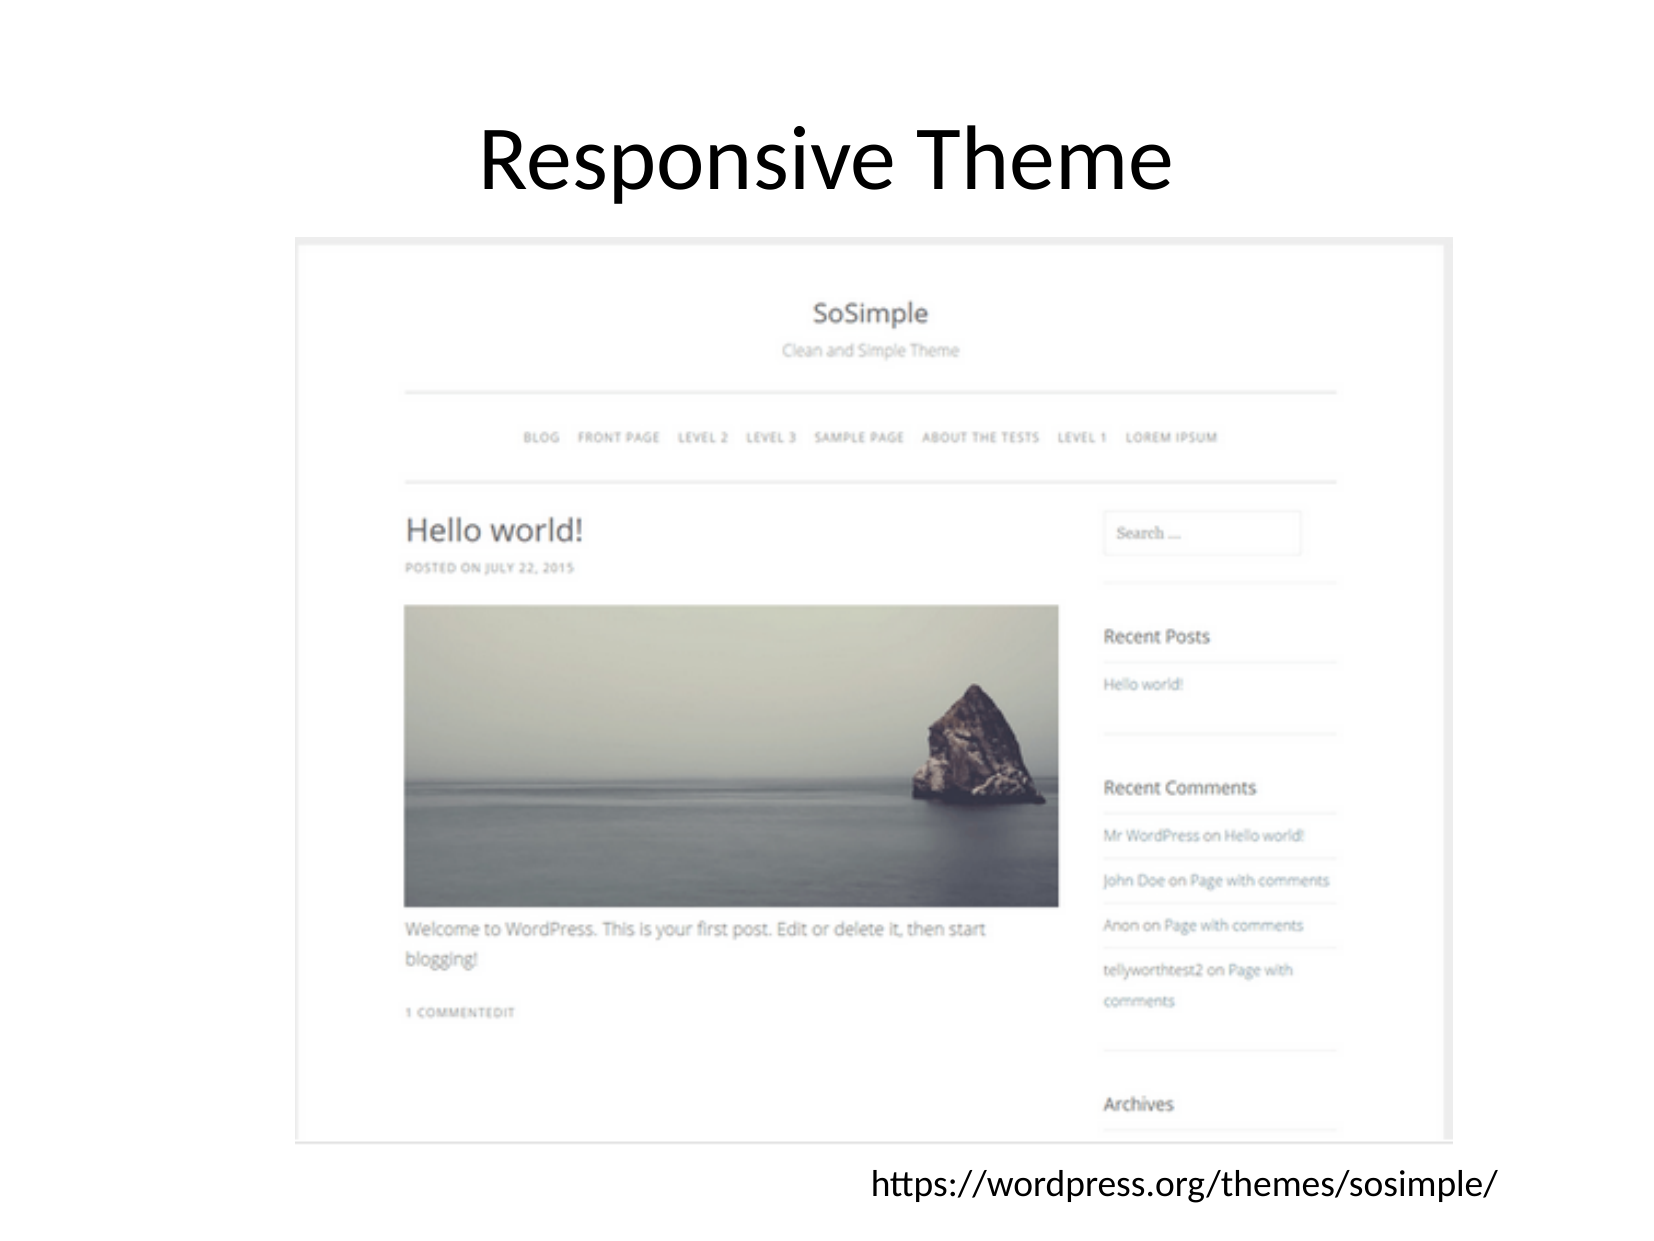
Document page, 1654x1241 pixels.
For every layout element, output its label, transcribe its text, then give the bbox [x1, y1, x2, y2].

title Responsive Theme [82, 49, 1571, 257]
picture [294, 237, 1453, 1151]
text_box https://wordpress.org/themes/sosimple/ [856, 1151, 1514, 1212]
